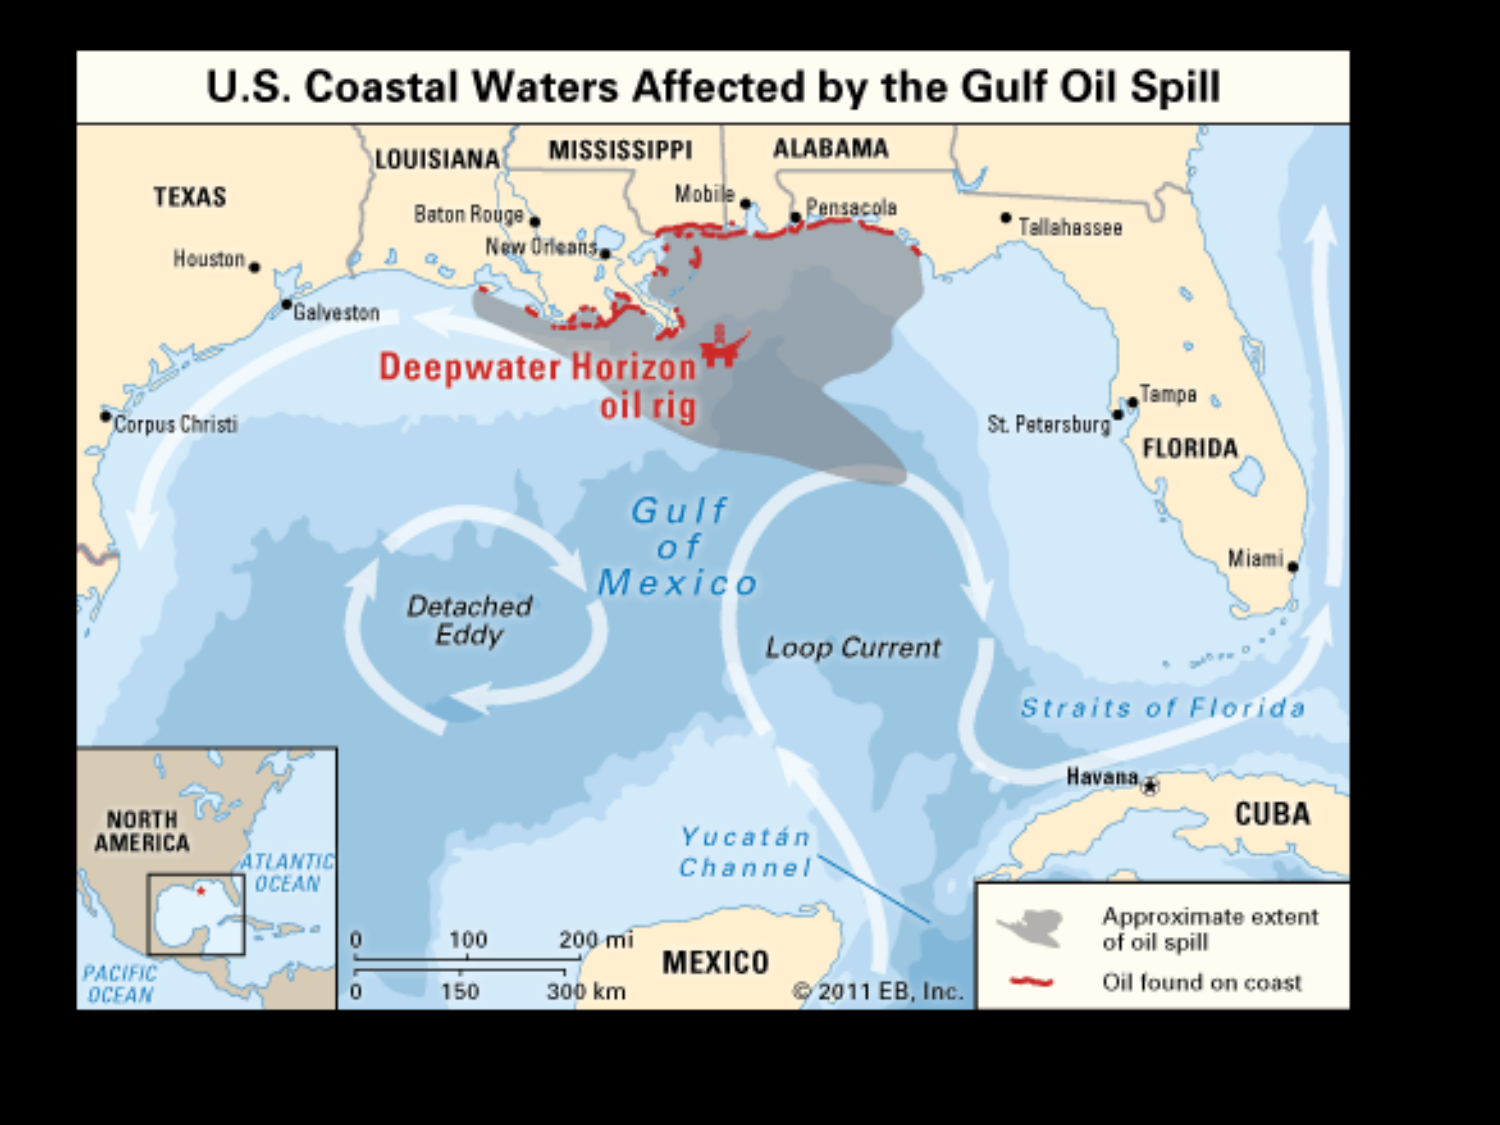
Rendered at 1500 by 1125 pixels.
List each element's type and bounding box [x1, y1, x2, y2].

picture [74, 49, 1353, 1013]
